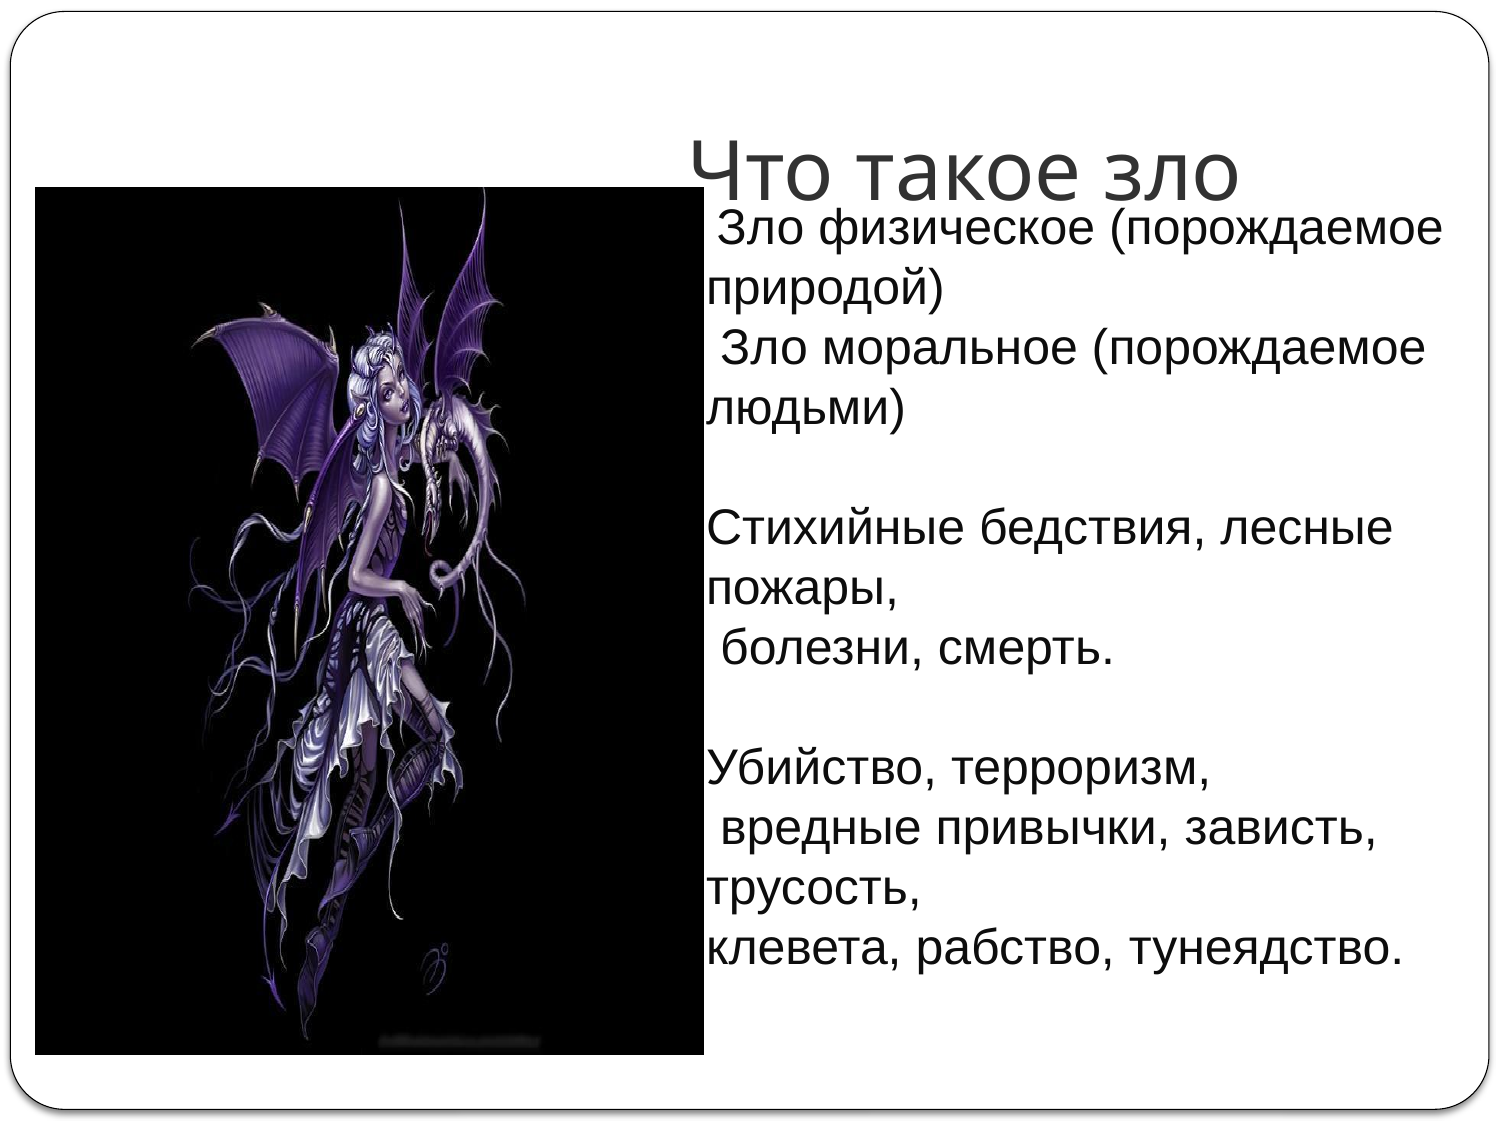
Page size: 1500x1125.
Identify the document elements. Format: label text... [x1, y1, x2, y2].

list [34, 187, 704, 1055]
title Что такое зло [150, 45, 1425, 187]
text_box Зло физическое (порождаемое природой) Зло моральное (порождаемое людьми) Стихийные бедствия, лесные пожары, болезни, смерть. Убийство, терроризм, вредные привычки, зависть, трусость, клевета, рабство, тунеядство. [706, 187, 1500, 983]
